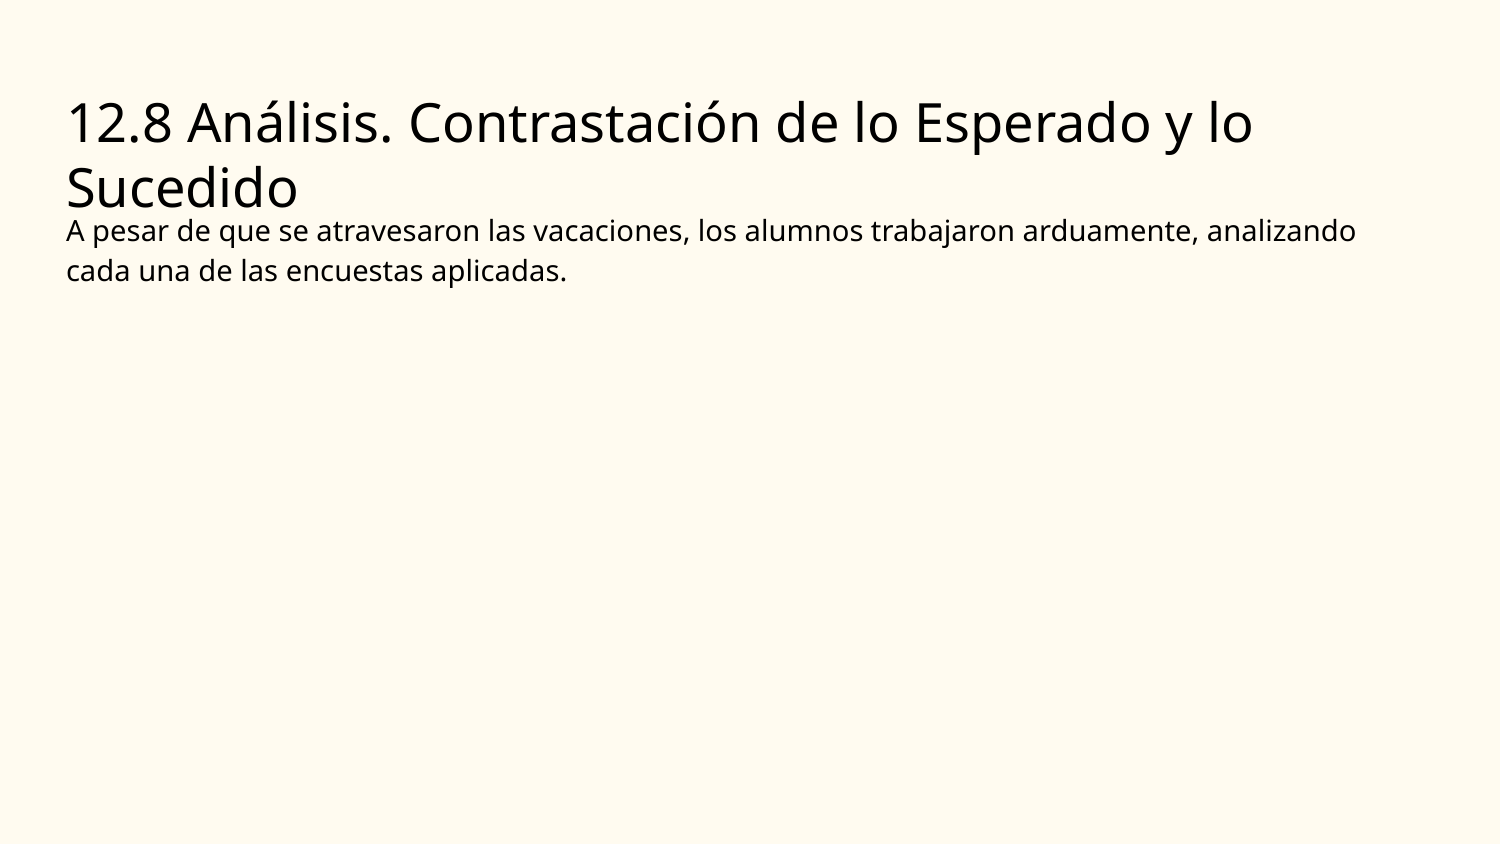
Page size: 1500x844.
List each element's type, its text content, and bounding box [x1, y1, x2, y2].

title 12.8 Análisis. Contrastación de lo Esperado y lo Sucedido [51, 72, 1449, 174]
list A pesar de que se atravesaron las vacaciones, los alumnos trabajaron arduamente, analizando cada una de las encuestas aplicadas. [51, 192, 1420, 750]
